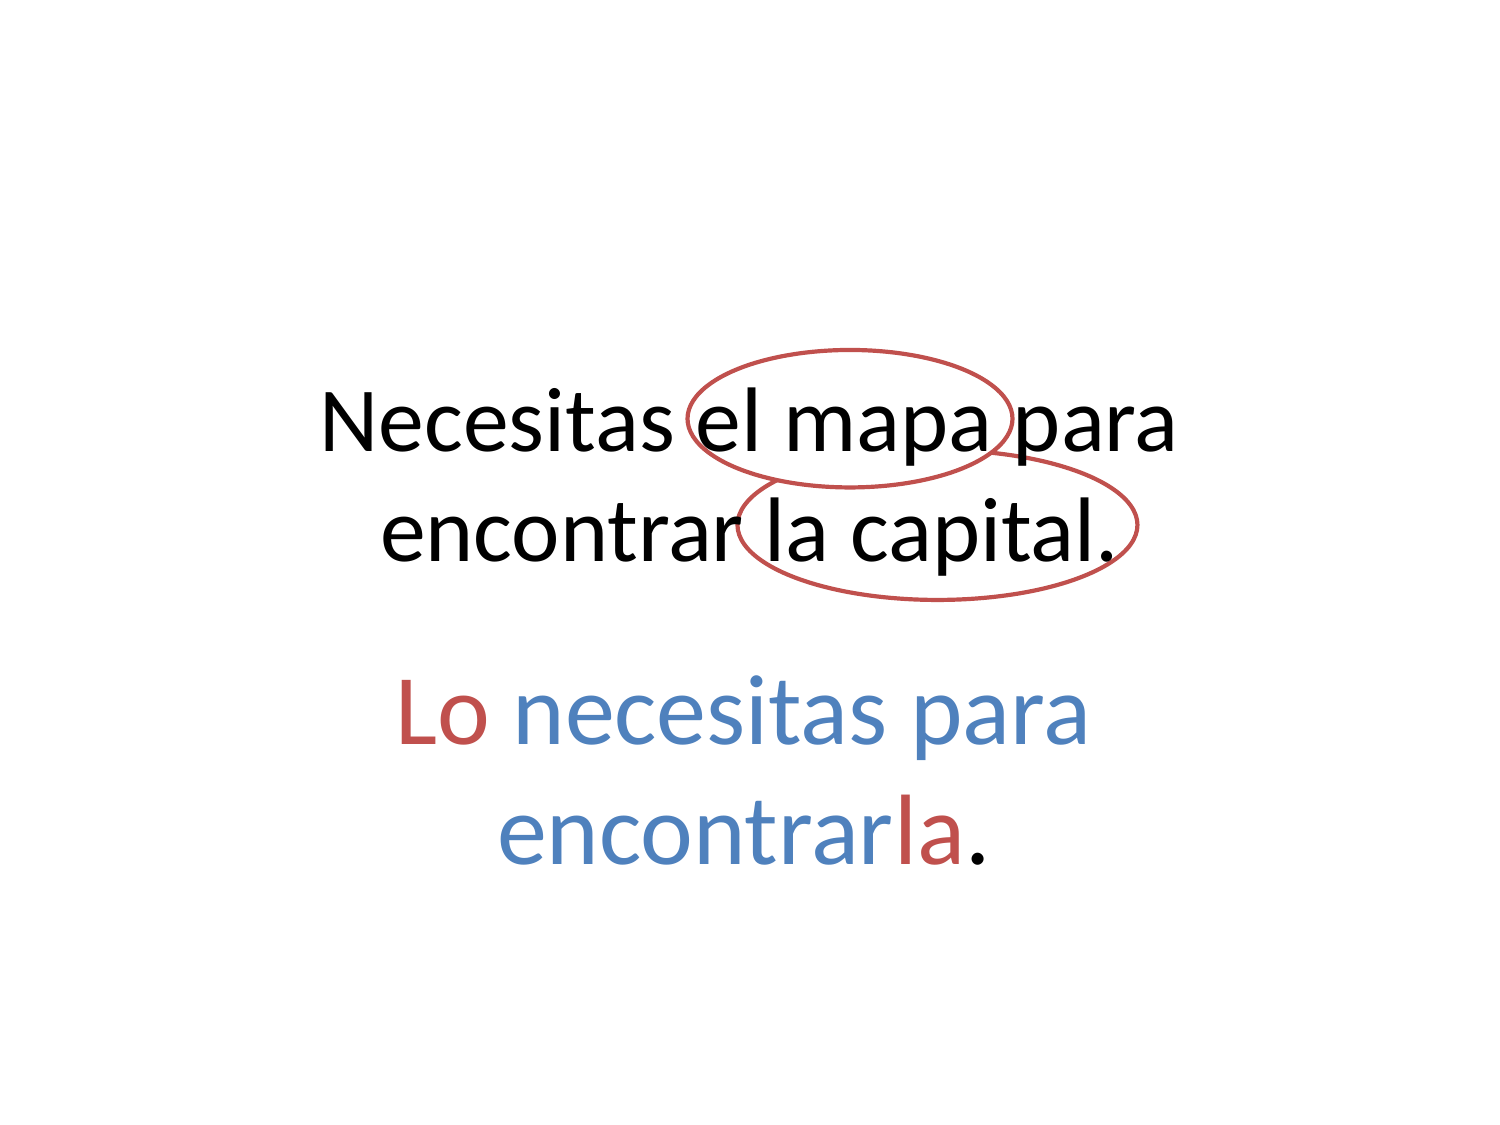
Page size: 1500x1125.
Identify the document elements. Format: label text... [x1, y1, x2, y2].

text_box [832, 591, 1043, 603]
subtitle Lo necesitas para encontrarla. [125, 637, 1363, 950]
title Necesitas el mapa para encontrar la capital. [112, 349, 1388, 591]
